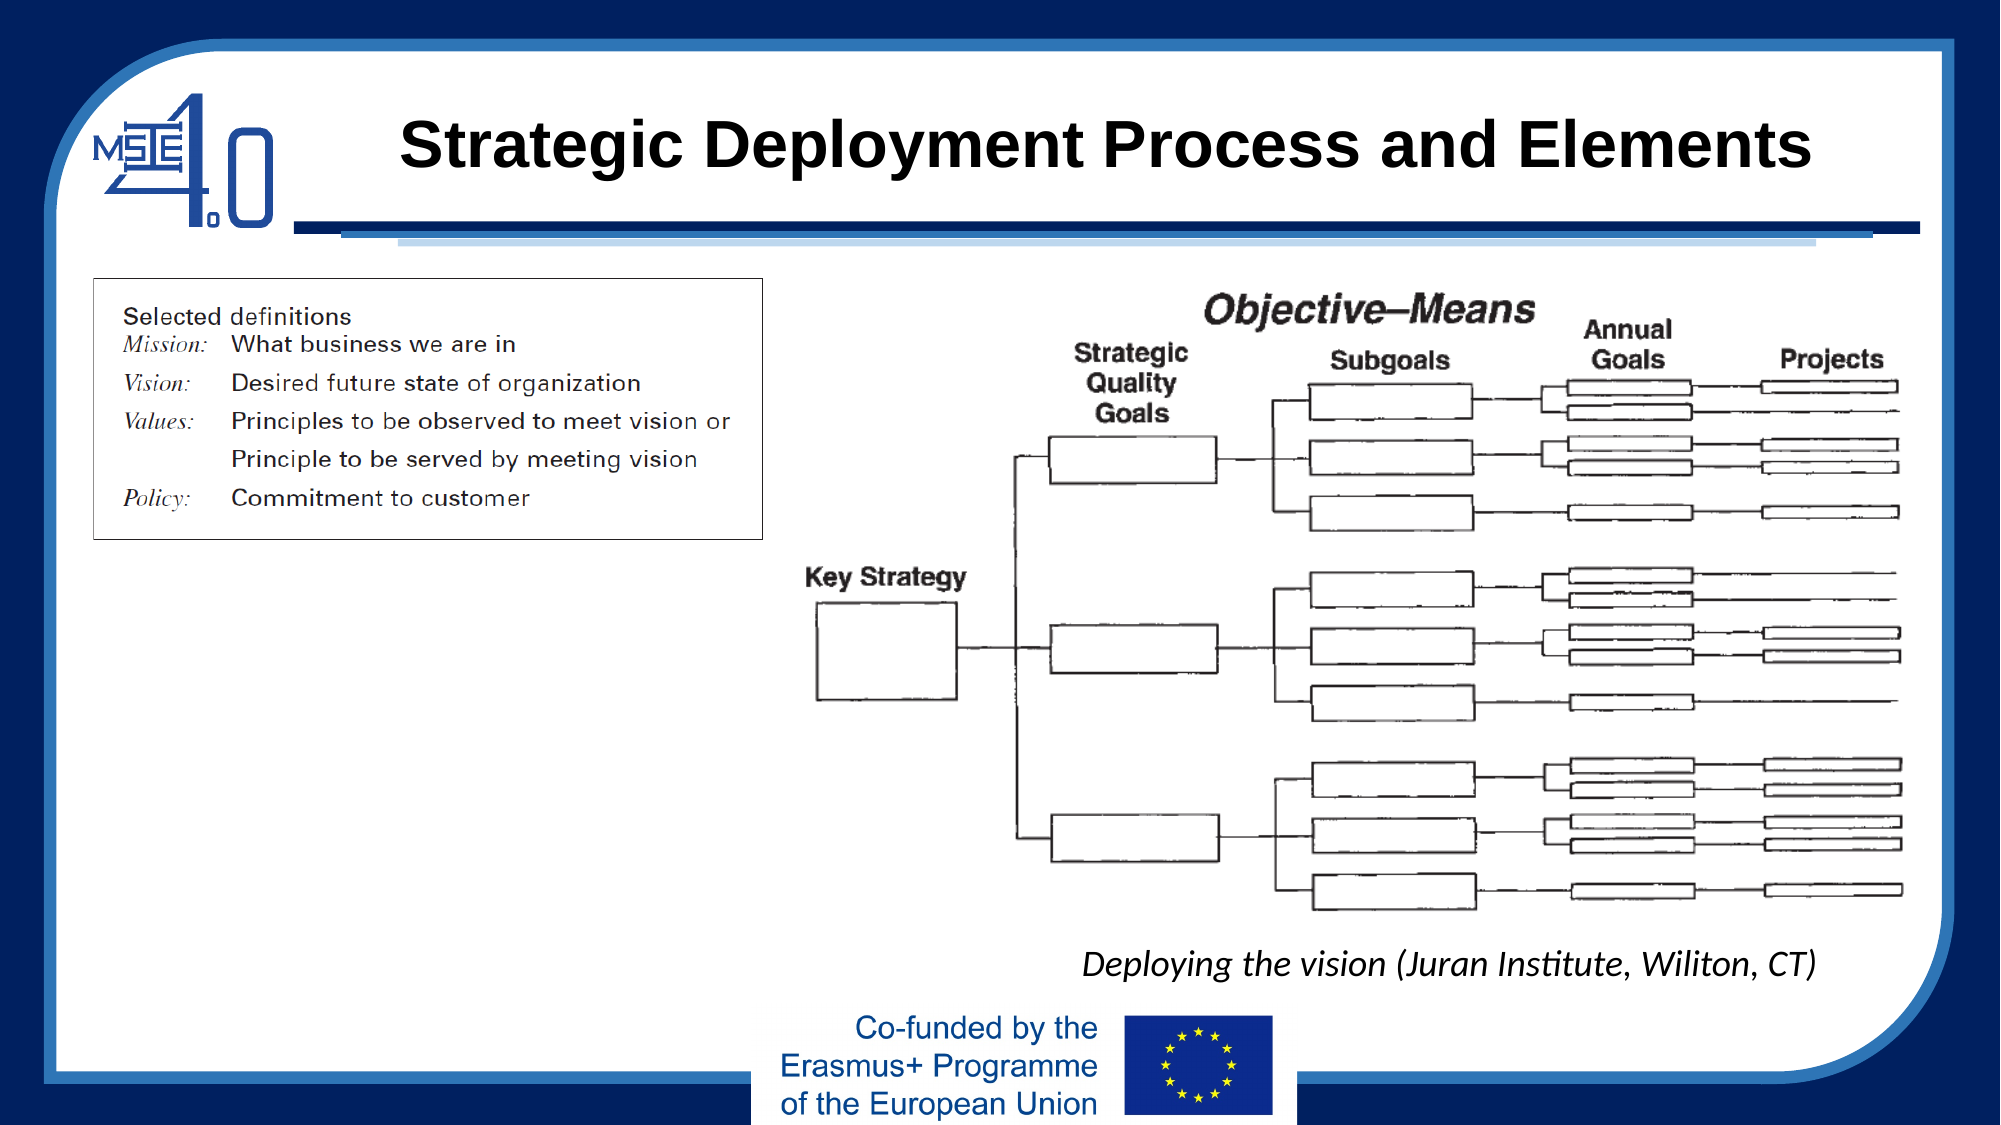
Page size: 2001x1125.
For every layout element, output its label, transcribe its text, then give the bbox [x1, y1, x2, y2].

picture [751, 1003, 1298, 1125]
picture [88, 267, 769, 547]
text_box Deploying the vision (Juran Institute, Wiliton, CT) [1067, 931, 1833, 992]
title Strategic Deployment Process and Elements [294, 73, 1921, 220]
picture [793, 282, 1921, 913]
